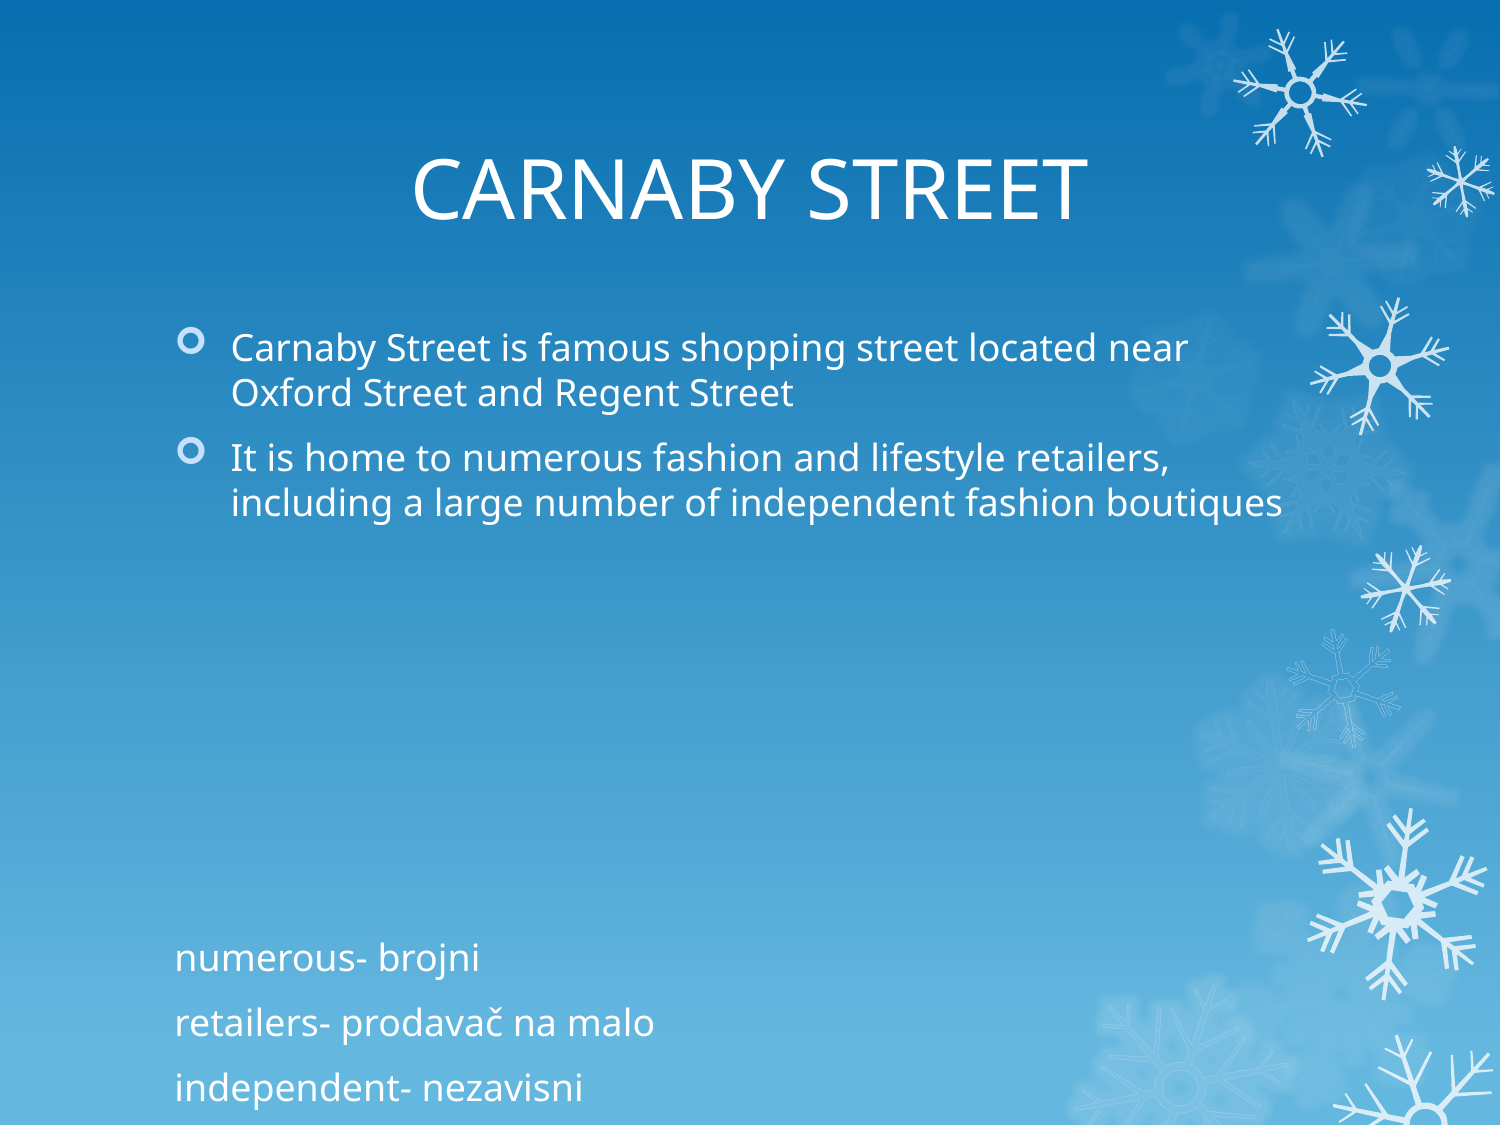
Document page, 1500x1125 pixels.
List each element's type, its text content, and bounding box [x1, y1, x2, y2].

list Carnaby Street is famous shopping street located near Oxford Street and Regent Street It is home to numerous fashion and lifestyle retailers, including a large number of independent fashion boutiques numerous- brojni retailers- prodavač na malo independent- nezavisni [159, 314, 1329, 1118]
title CARNABY STREET [165, 110, 1335, 263]
